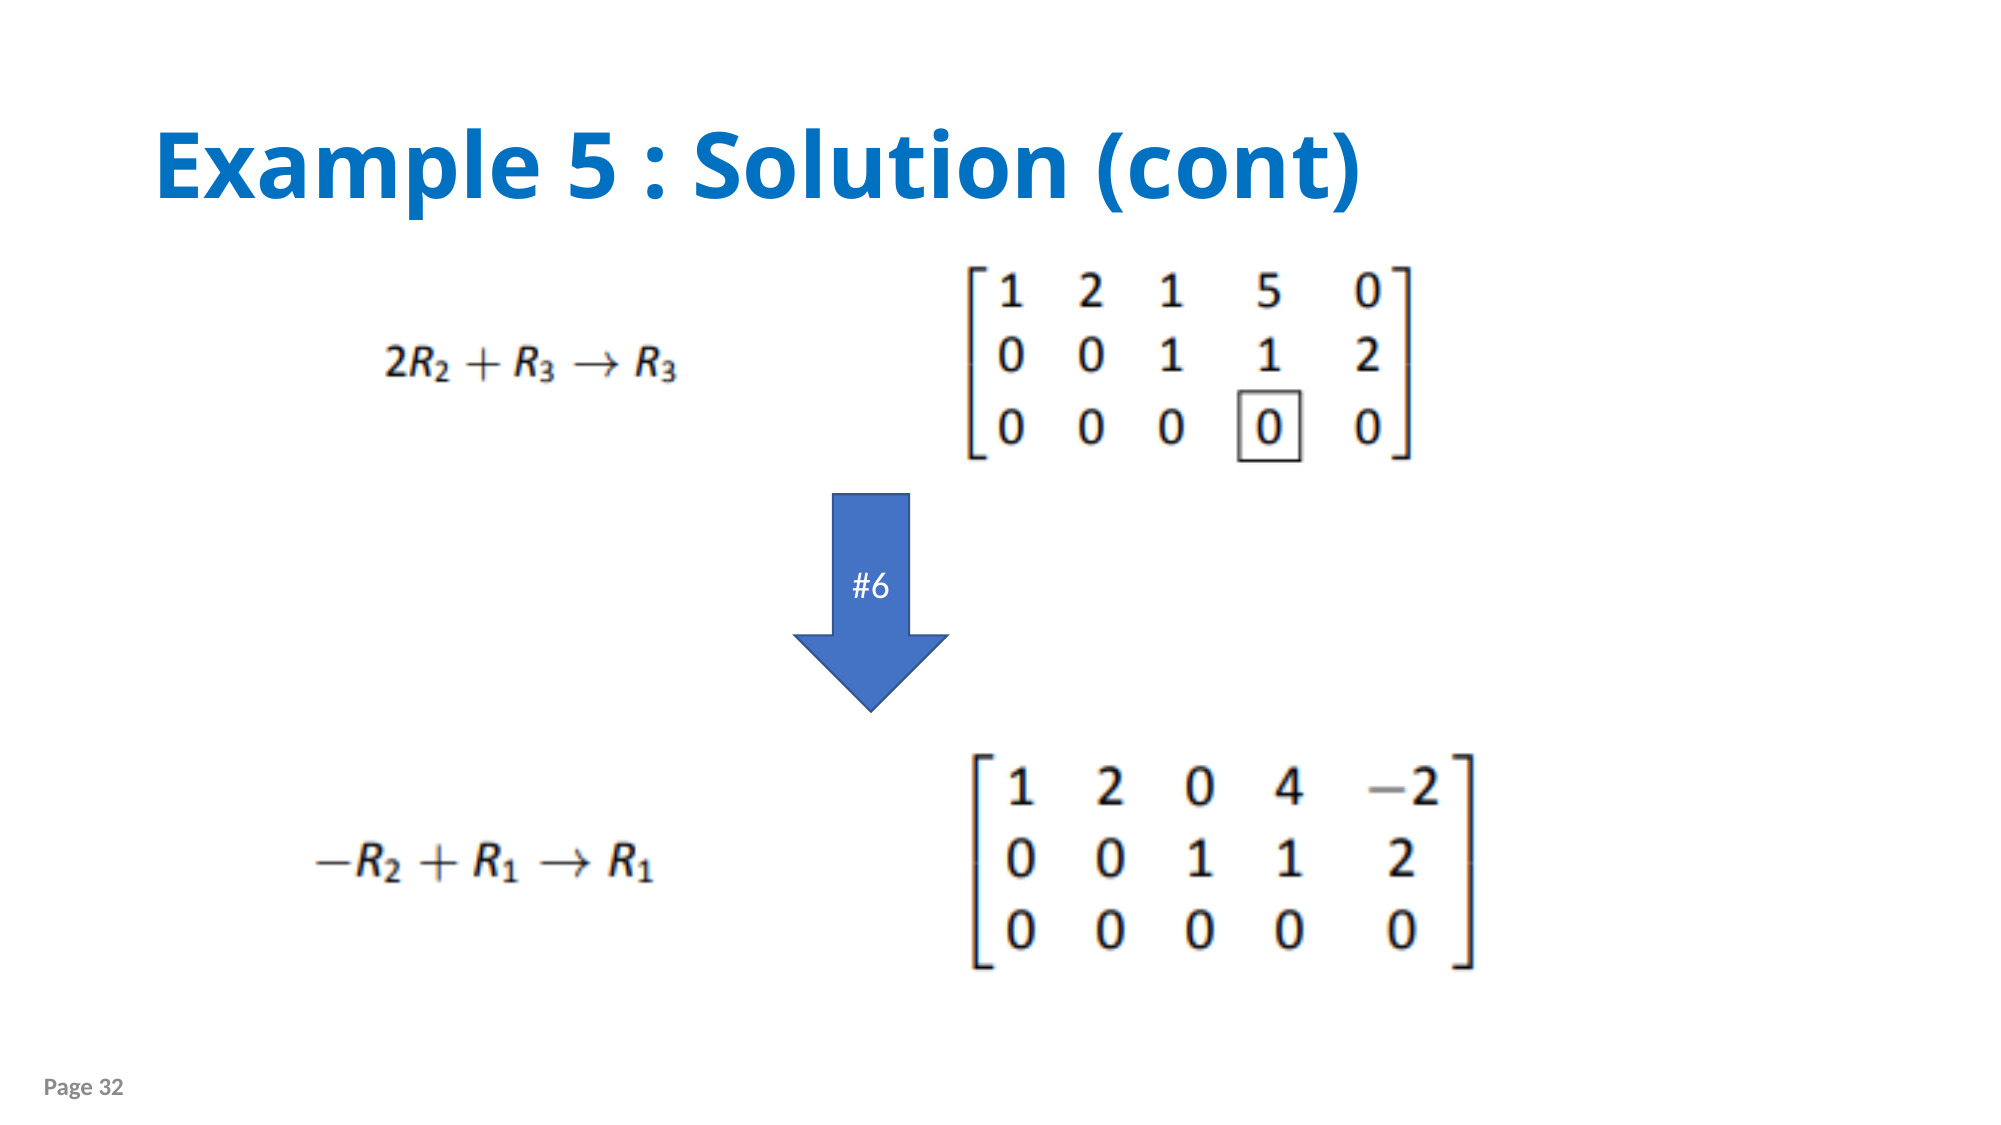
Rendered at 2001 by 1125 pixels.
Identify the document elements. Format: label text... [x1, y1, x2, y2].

title Example 5 : Solution (cont) [137, 59, 1863, 278]
slide_number Page 32 [28, 1055, 479, 1116]
picture [302, 719, 1513, 1000]
text_box #6 [792, 493, 950, 714]
picture [368, 238, 1446, 487]
